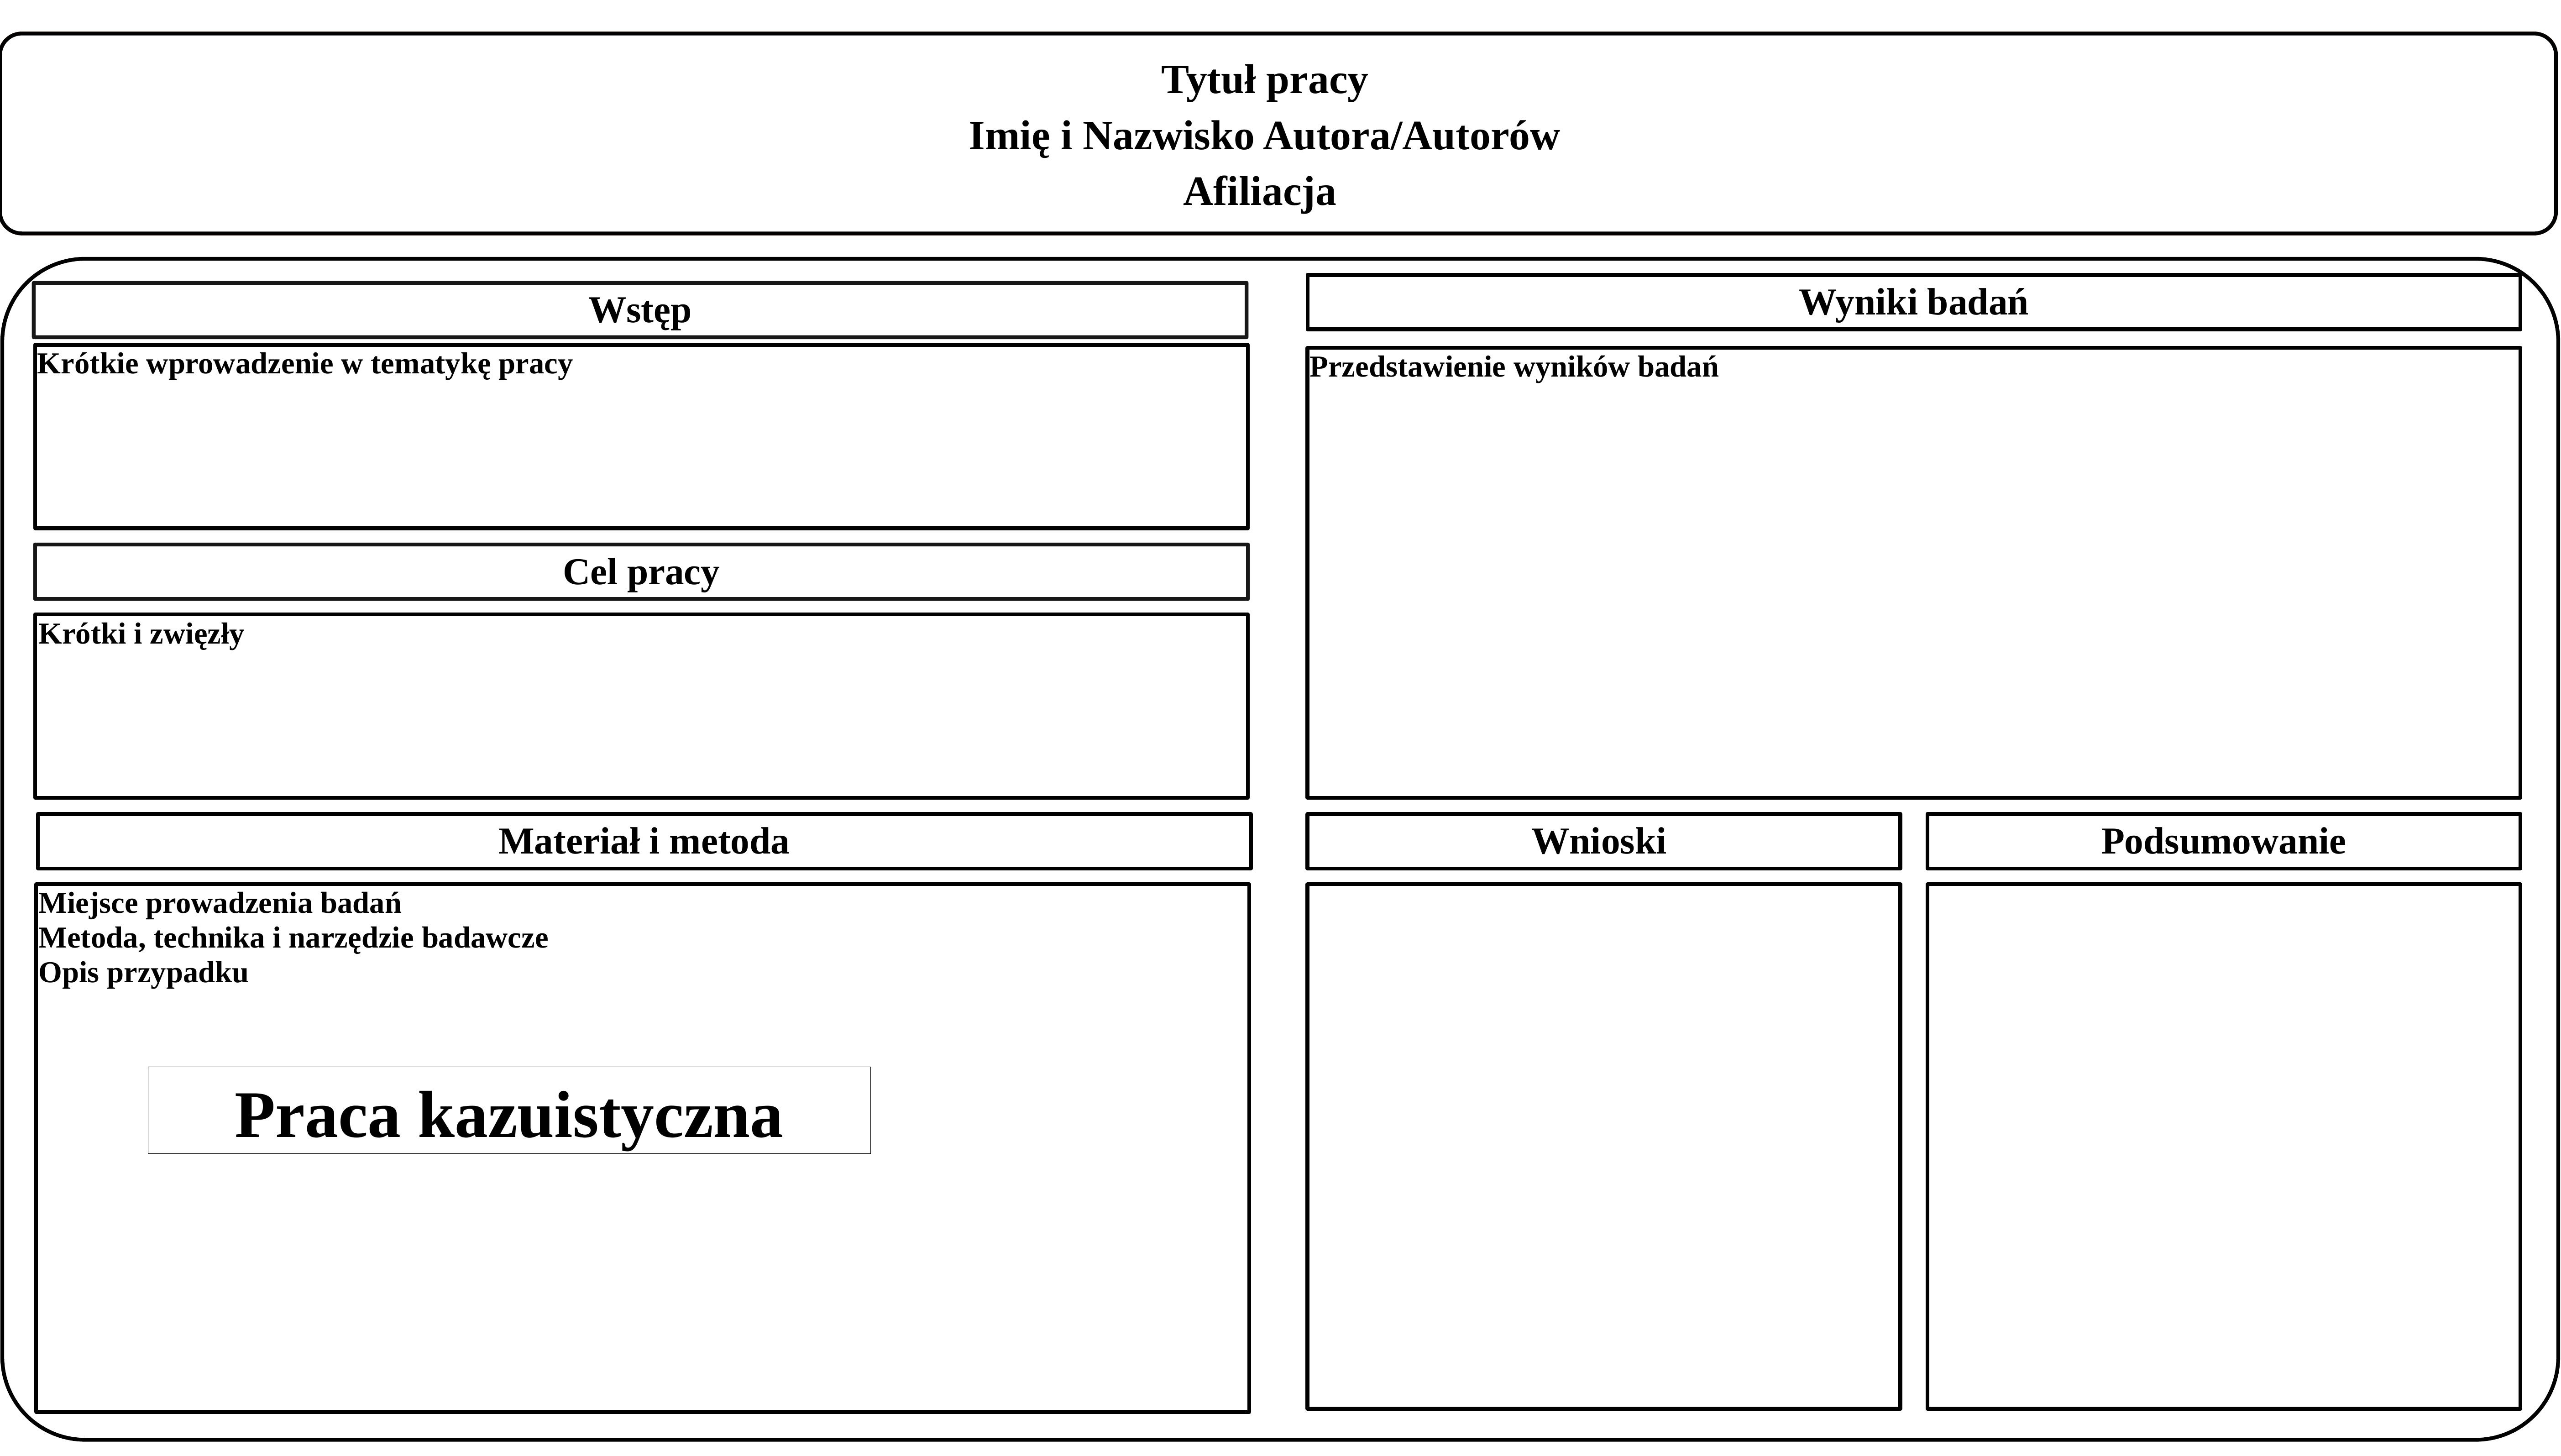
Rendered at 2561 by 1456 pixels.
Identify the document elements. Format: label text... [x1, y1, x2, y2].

text_box Przedstawienie wyników badań [1307, 347, 2520, 798]
text_box Praca kazuistyczna [148, 1067, 871, 1154]
text_box Wnioski [1307, 814, 1901, 869]
text_box Materiał i metoda [38, 814, 1251, 869]
text_box [1307, 884, 1901, 1409]
text_box [0, 33, 2556, 234]
text_box Wstęp [33, 283, 1247, 337]
text_box Cel pracy [35, 544, 1248, 599]
text_box Podsumowanie [1927, 814, 2521, 869]
text_box Wyniki badań [1307, 275, 2521, 330]
text_box Miejsce prowadzenia badań Metoda, technika i narzędzie badawcze Opis przypadku [36, 884, 1249, 1412]
text_box [1927, 884, 2521, 1409]
text_box Krótki i zwięzły [35, 614, 1248, 798]
text_box Krótkie wprowadzenie w tematykę pracy [35, 345, 1248, 529]
text_box Tytuł pracy Imię i Nazwisko Autora/Autorów Afiliacja [312, 50, 2218, 217]
text_box [2, 258, 2559, 1440]
